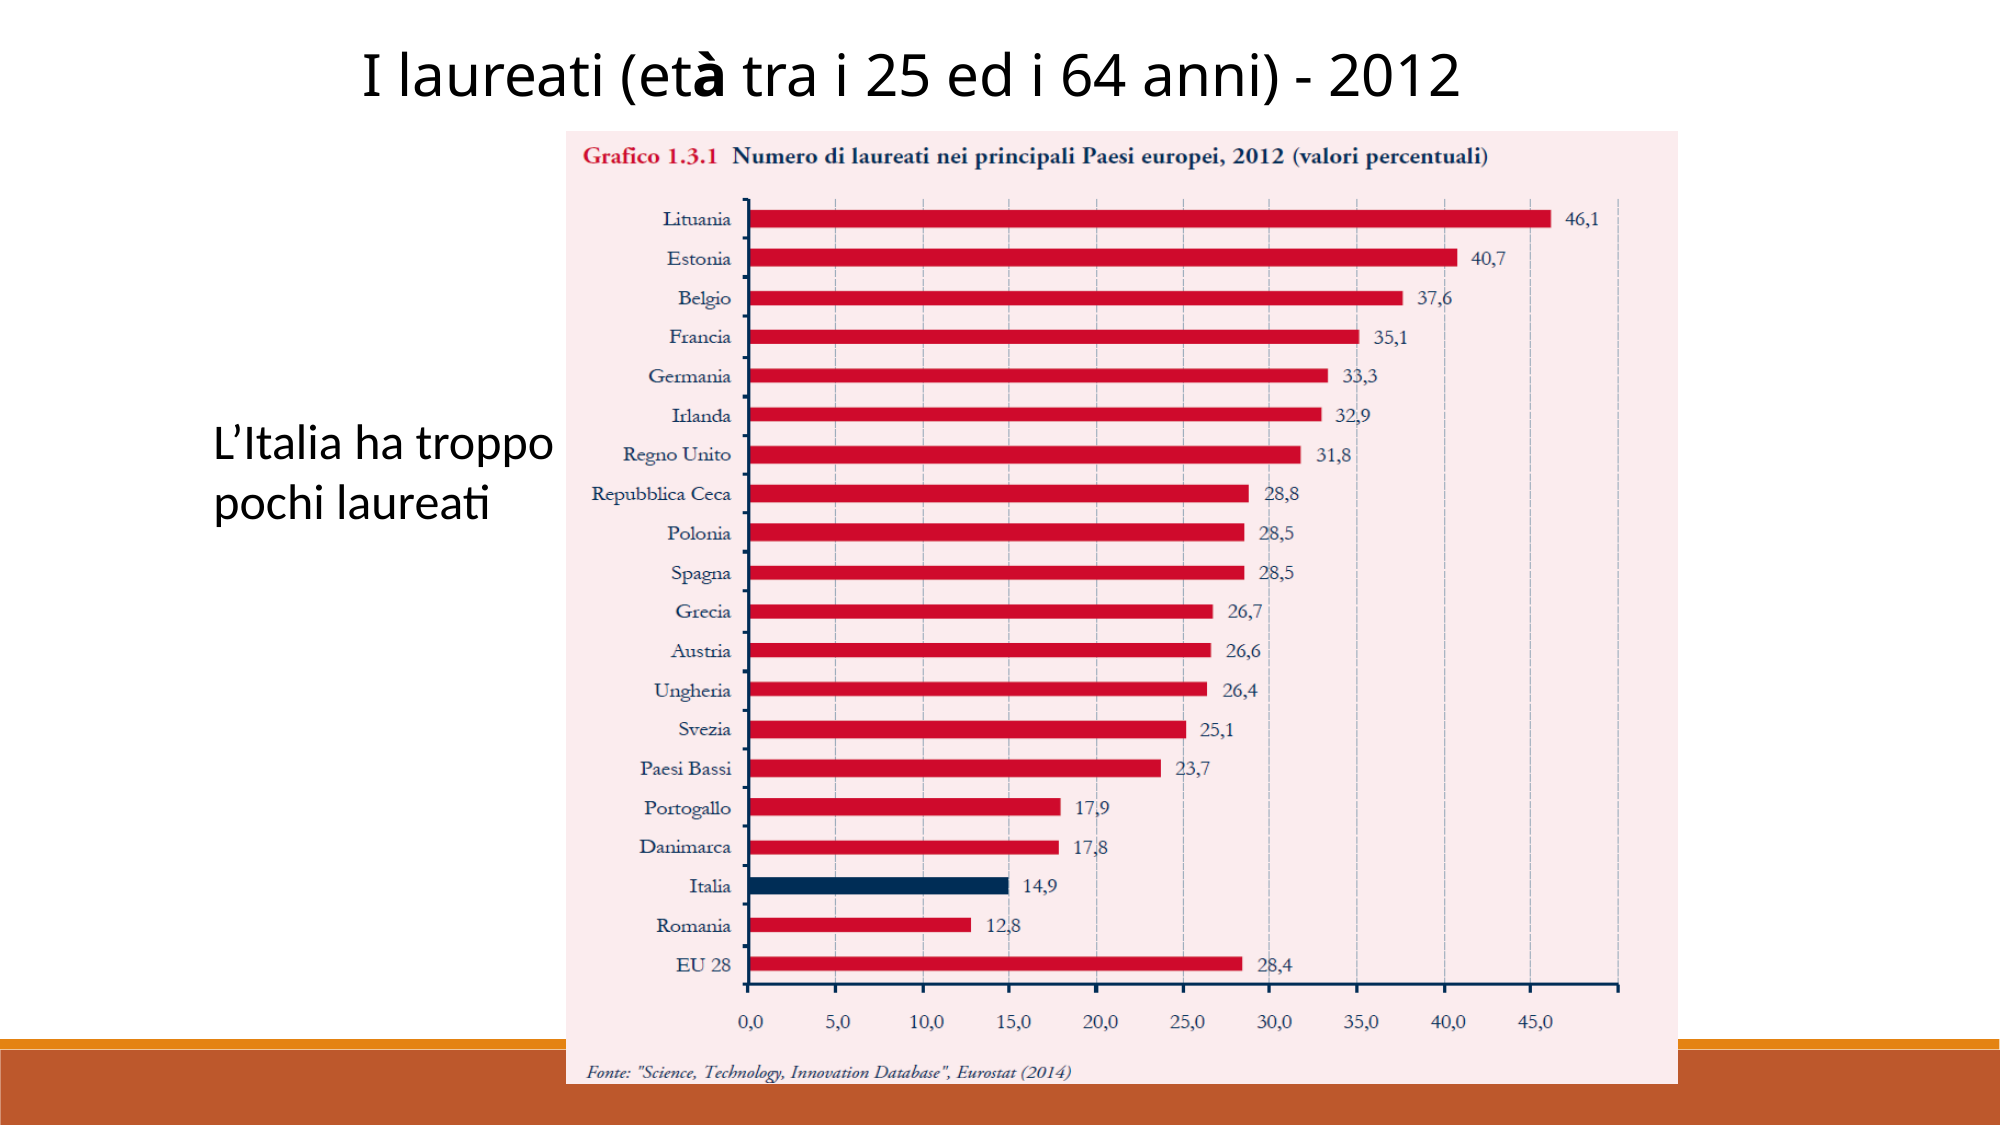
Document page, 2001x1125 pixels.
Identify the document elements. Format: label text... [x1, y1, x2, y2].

text_box I laureati (età tra i 25 ed i 64 anni) - 2012 [347, 31, 1477, 116]
picture [565, 130, 1679, 1085]
text_box L’Italia ha troppo pochi laureati [198, 402, 562, 538]
